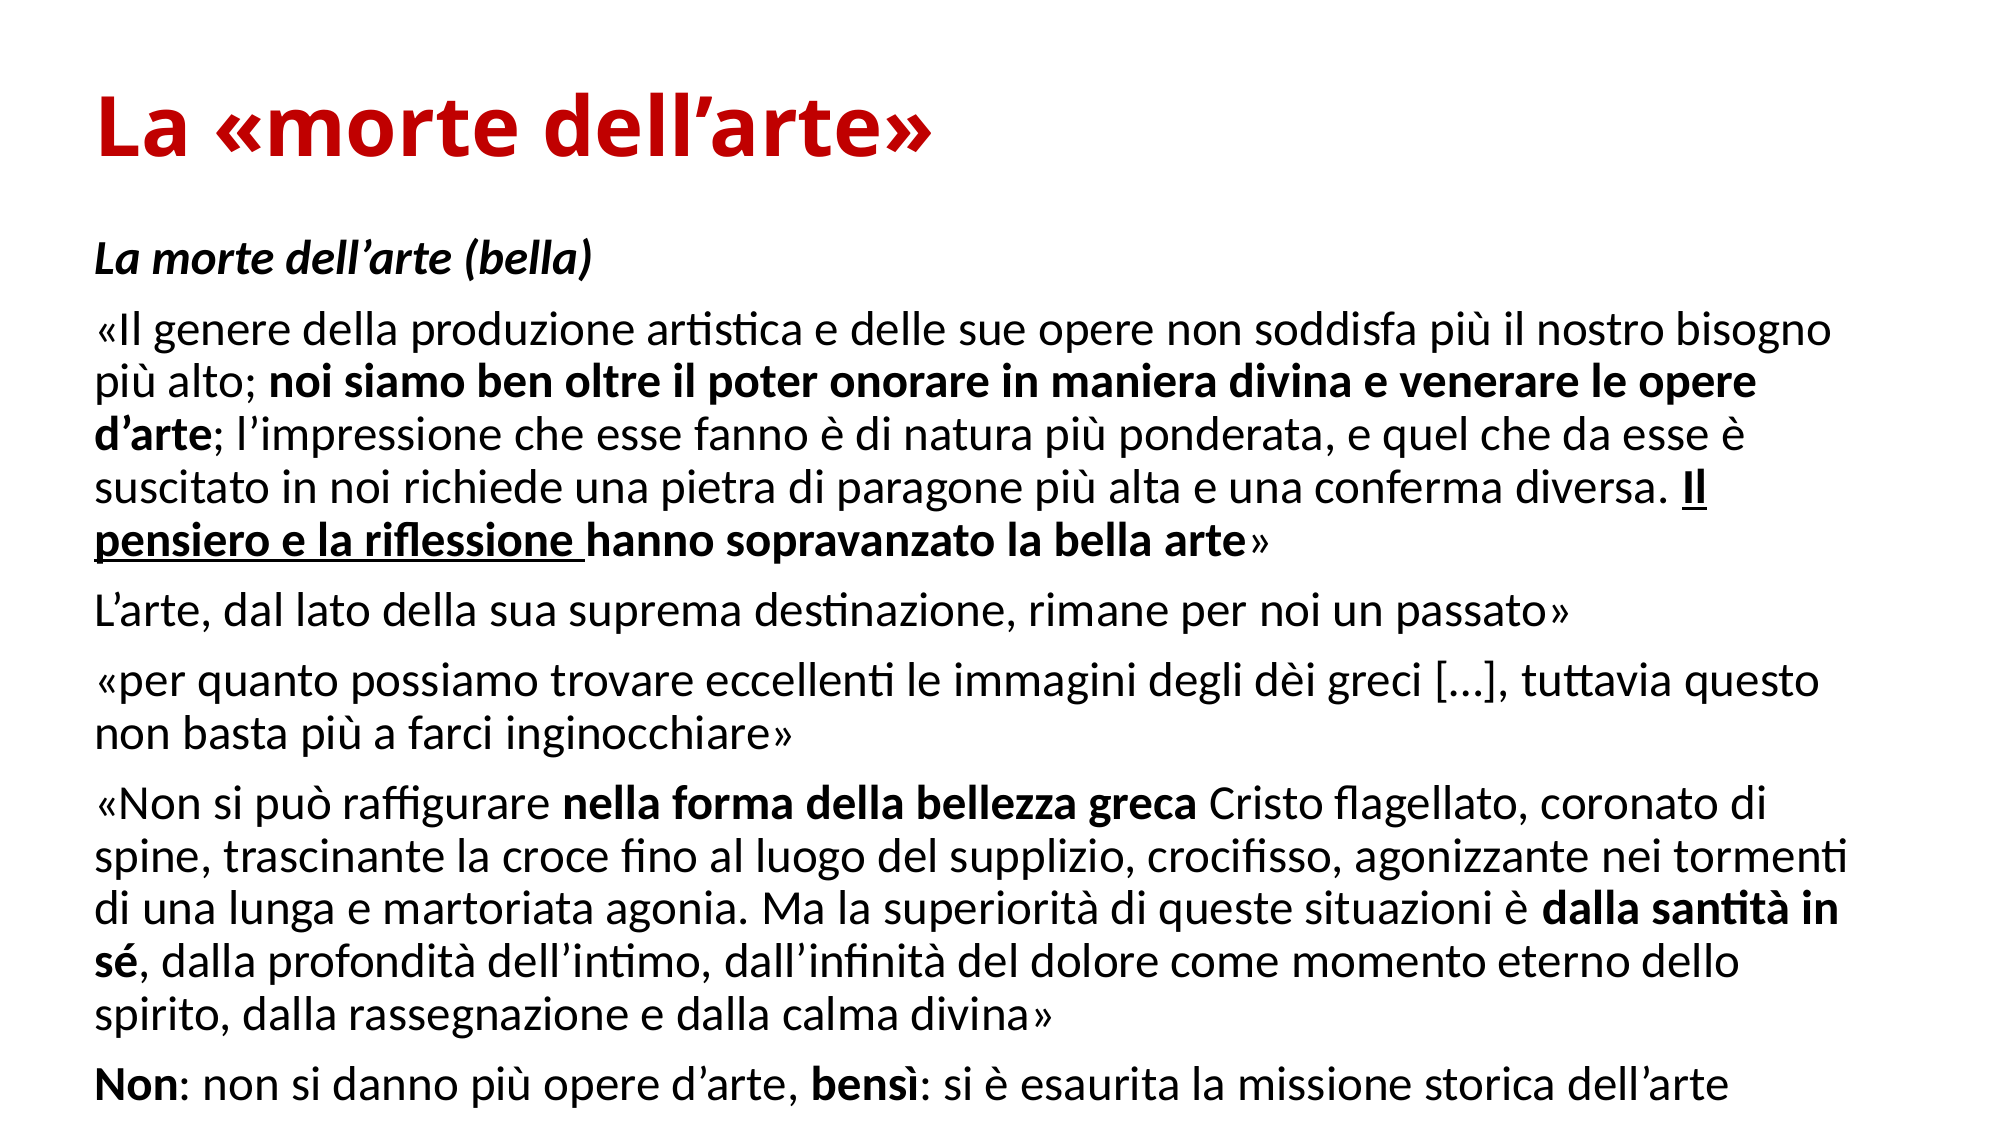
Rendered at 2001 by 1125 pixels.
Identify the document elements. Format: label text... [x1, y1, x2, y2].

list La morte dell’arte (bella) «Il genere della produzione artistica e delle sue opere non soddisfa più il nostro bisogno più alto; noi siamo ben oltre il poter onorare in maniera divina e venerare le opere d’arte; l’impressione che esse fanno è di natura più ponderata, e quel che da esse è suscitato in noi richiede una pietra di paragone più alta e una conferma diversa. Il pensiero e la riflessione hanno sopravanzato la bella arte» L’arte, dal lato della sua suprema destinazione, rimane per noi un passato» «per quanto possiamo trovare eccellenti le immagini degli dèi greci […], tuttavia questo non basta più a farci inginocchiare» «Non si può raffigurare nella forma della bellezza greca Cristo flagellato, coronato di spine, trascinante la croce fino al luogo del supplizio, crocifisso, agonizzante nei tormenti di una lunga e martoriata agonia. Ma la superiorità di queste situazioni è dalla santità in sé, dalla profondità dell’intimo, dall’infinità del dolore come momento eterno dello spirito, dalla rassegnazione e dalla calma divina» Non: non si danno più opere d’arte, bensì: si è esaurita la missione storica dell’arte [79, 225, 1902, 1125]
title La «morte dell’arte» [79, 20, 1874, 225]
